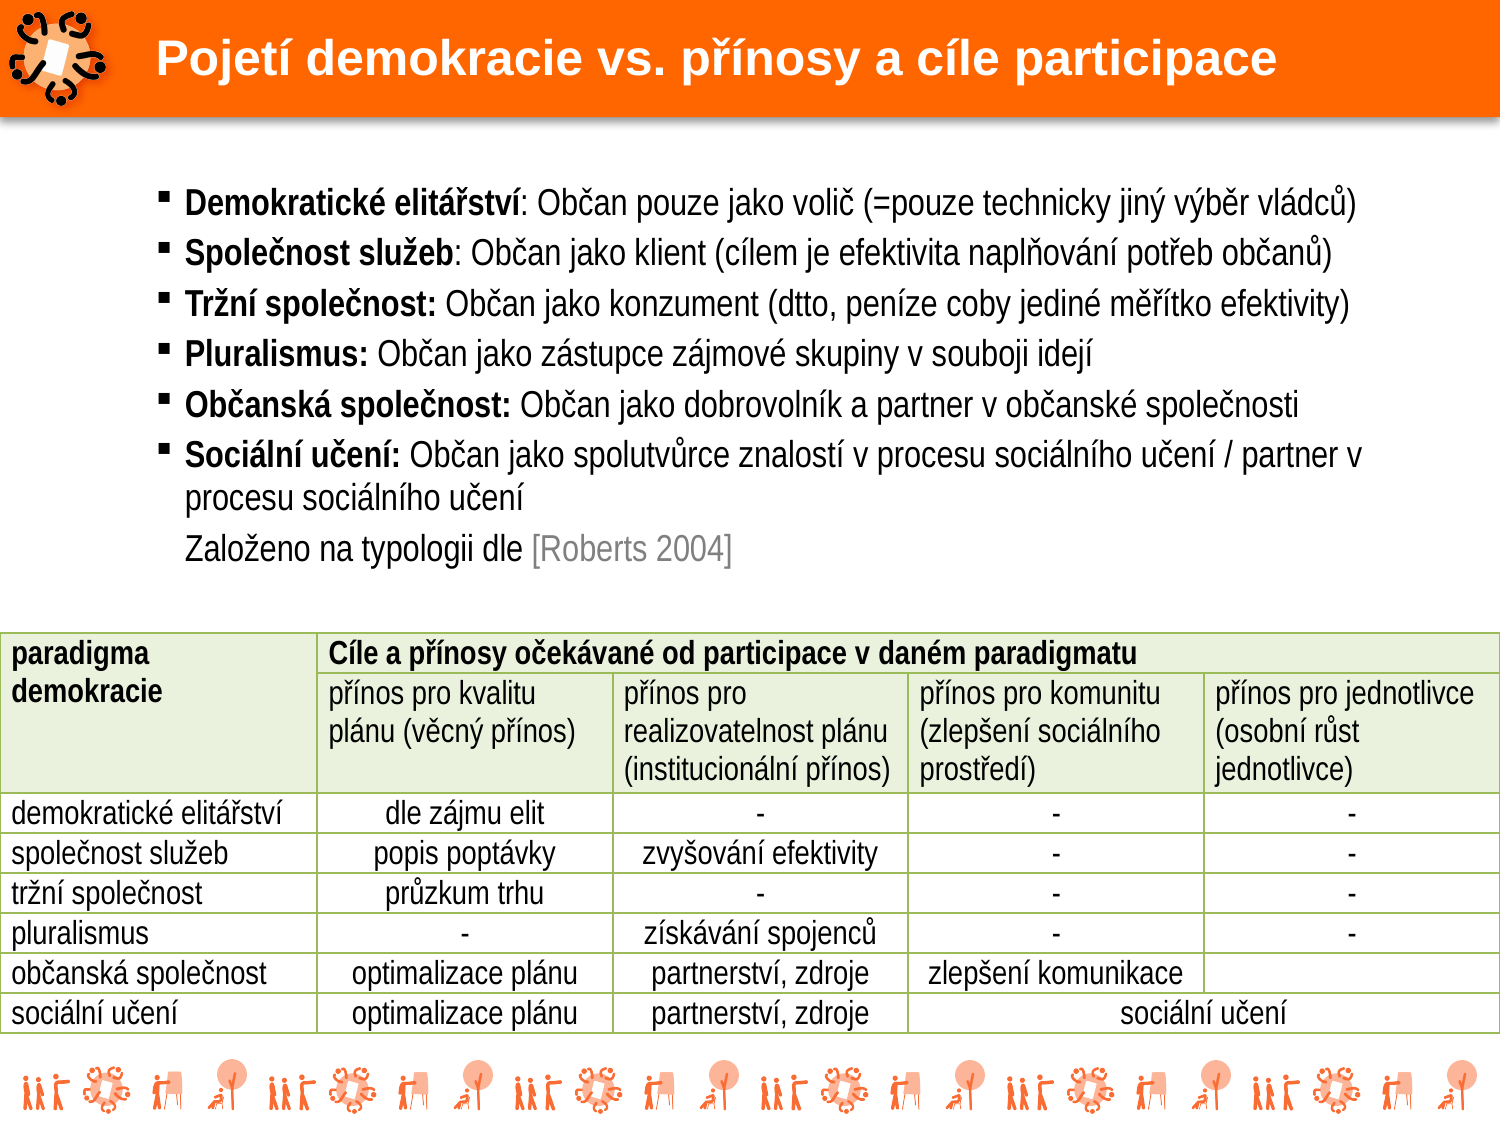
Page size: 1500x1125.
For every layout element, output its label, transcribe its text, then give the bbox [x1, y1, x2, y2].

table_cell zlepšení komunikace [909, 954, 1203, 992]
table_header paradigma demokracie [1, 634, 316, 792]
table_cell - [1205, 834, 1499, 872]
table_header Cíle a přínosy očekávané od participace v daném paradigmatu [318, 634, 1499, 672]
text_box [0, 0, 140, 119]
table_cell [1205, 954, 1499, 992]
table_cell zvyšování efektivity [614, 834, 907, 872]
table_cell demokratické elitářství [1, 794, 316, 832]
table_cell - [909, 794, 1203, 832]
table_cell partnerství, zdroje [614, 994, 907, 1032]
table_cell přínos pro kvalitu plánu (věcný přínos) [318, 674, 612, 792]
table_cell průzkum trhu [318, 874, 612, 912]
table_cell - [614, 874, 907, 912]
picture [761, 1060, 985, 1115]
table_cell sociální učení [1, 994, 316, 1032]
table_cell pluralismus [1, 914, 316, 952]
table_cell přínos pro komunitu (zlepšení sociálního prostředí) [909, 674, 1203, 792]
picture [9, 11, 106, 106]
table_cell - [1205, 794, 1499, 832]
table_cell přínos pro realizovatelnost plánu (institucionální přínos) [614, 674, 907, 792]
picture [1253, 1060, 1477, 1114]
table_cell - [614, 794, 907, 832]
table_cell společnost služeb [1, 834, 316, 872]
table_cell - [318, 914, 612, 952]
table_cell přínos pro jednotlivce (osobní růst jednotlivce) [1205, 674, 1499, 792]
table_cell dle zájmu elit [318, 794, 612, 832]
table_cell - [909, 874, 1203, 912]
title Pojetí demokracie vs. přínosy a cíle participace [140, 0, 1500, 158]
table_cell tržní společnost [1, 874, 316, 912]
picture [23, 1059, 247, 1114]
table_cell občanská společnost [1, 954, 316, 992]
table_cell - [909, 834, 1203, 872]
text_box Demokratické elitářství: Občan pouze jako volič (=pouze technicky jiný výběr vládců) Společnost služeb: Občan jako klient (cílem je efektivita naplňování potřeb občanů) Tržní společnost: Občan jako konzument (dtto, peníze coby jediné měřítko efektivity) Pluralismus: Občan jako zástupce zájmové skupiny v souboji idejí Občanská společnost: Občan jako dobrovolník a partner v občanské společnosti Sociální učení: Občan jako spolutvůrce znalostí v procesu sociálního učení / partner v procesu sociálního učení Založeno na typologii dle [Roberts 2004] [140, 172, 1435, 622]
picture [515, 1060, 739, 1114]
table_cell - [1205, 914, 1499, 952]
table_cell - [1205, 874, 1499, 912]
table_cell partnerství, zdroje [614, 954, 907, 992]
table_cell sociální učení [909, 994, 1499, 1032]
picture [269, 1060, 493, 1114]
table_cell popis poptávky [318, 834, 612, 872]
picture [1007, 1060, 1231, 1114]
table_cell optimalizace plánu [318, 994, 612, 1032]
table_cell - [909, 914, 1203, 952]
table_cell optimalizace plánu [318, 954, 612, 992]
table_cell získávání spojenců [614, 914, 907, 952]
